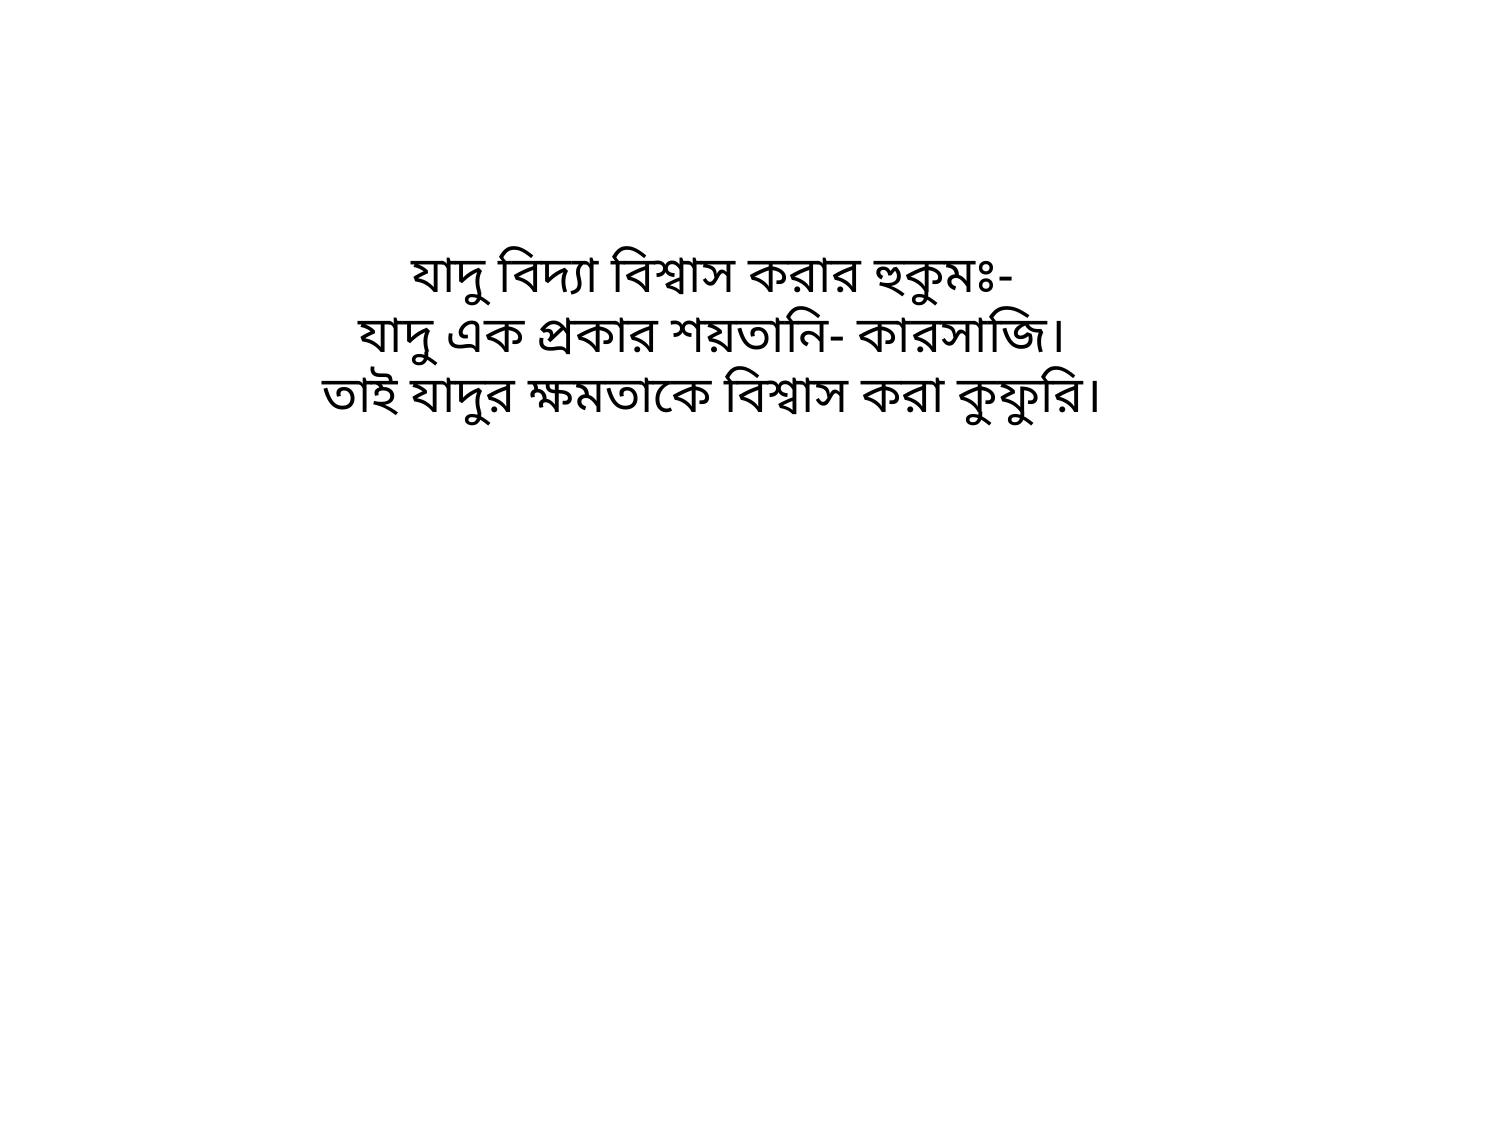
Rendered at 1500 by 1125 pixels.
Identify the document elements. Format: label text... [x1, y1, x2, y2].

title যাদু বিদ্যা বিশ্বাস করার হুকুমঃ- যাদু এক প্রকার শয়তানি- কারসাজি। তাই যাদুর ক্ষমতাকে বিশ্বাস করা কুফুরি। [112, 75, 1313, 591]
